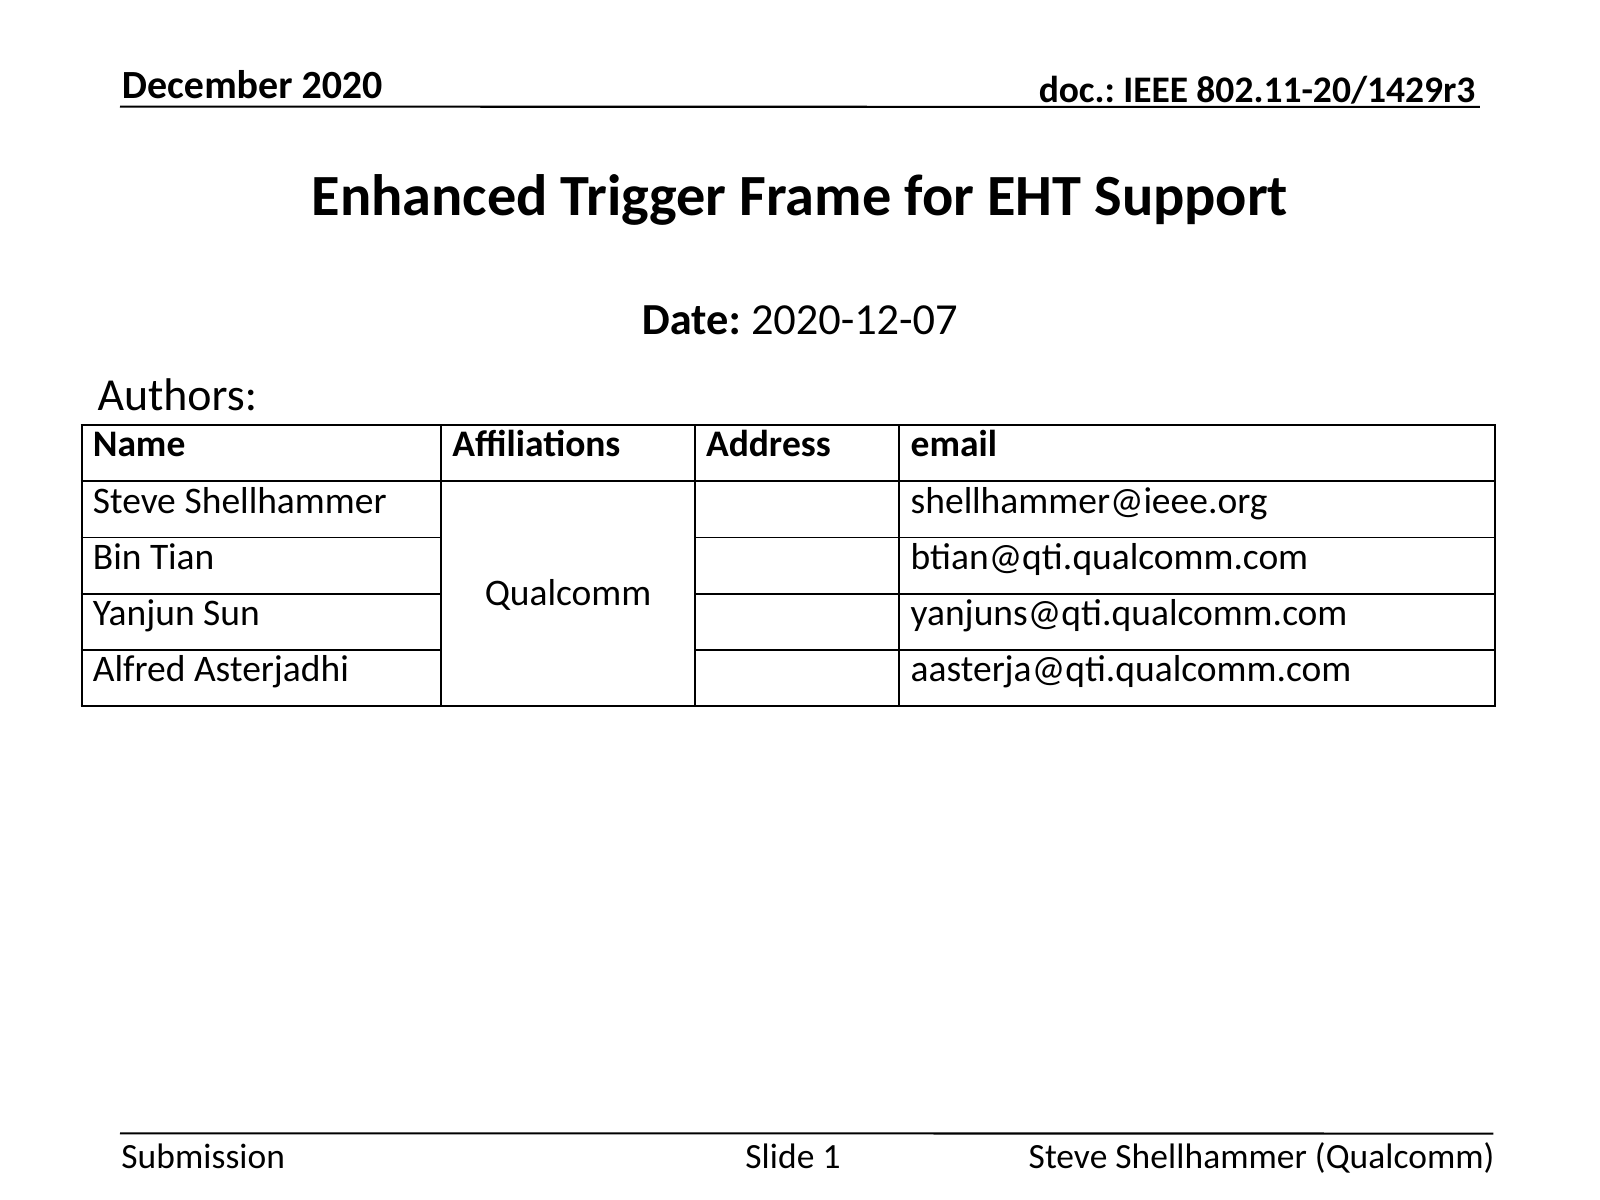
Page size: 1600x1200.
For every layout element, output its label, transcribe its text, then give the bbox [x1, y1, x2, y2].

table_cell [696, 538, 898, 593]
table_cell aasterja@qti.qualcomm.com [900, 651, 1494, 705]
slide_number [121, 58, 451, 107]
table_cell [696, 482, 898, 537]
table_cell Alfred Asterjadhi [83, 651, 440, 705]
table_header Name [83, 426, 440, 480]
table_header Affiliations [442, 426, 694, 480]
table_cell Steve Shellhammer [83, 482, 440, 537]
list Date: 2020-12-07 [119, 281, 1481, 352]
table_cell [696, 651, 898, 705]
table_cell btian@qti.qualcomm.com [900, 538, 1494, 593]
text_box Authors: [81, 356, 335, 423]
title Enhanced Trigger Frame for EHT Support [24, 105, 1576, 278]
table_cell [696, 595, 898, 649]
table_cell Yanjun Sun [83, 595, 440, 649]
slide_number Slide 1 [733, 1132, 854, 1197]
footer Steve Shellhammer (Qualcomm) [962, 1132, 1495, 1165]
table_cell shellhammer@ieee.org [900, 482, 1494, 537]
table_cell yanjuns@qti.qualcomm.com [900, 595, 1494, 649]
table_cell Qualcomm [442, 482, 694, 705]
table_header email [900, 426, 1494, 480]
table_header Address [696, 426, 898, 480]
table_cell Bin Tian [83, 538, 440, 593]
